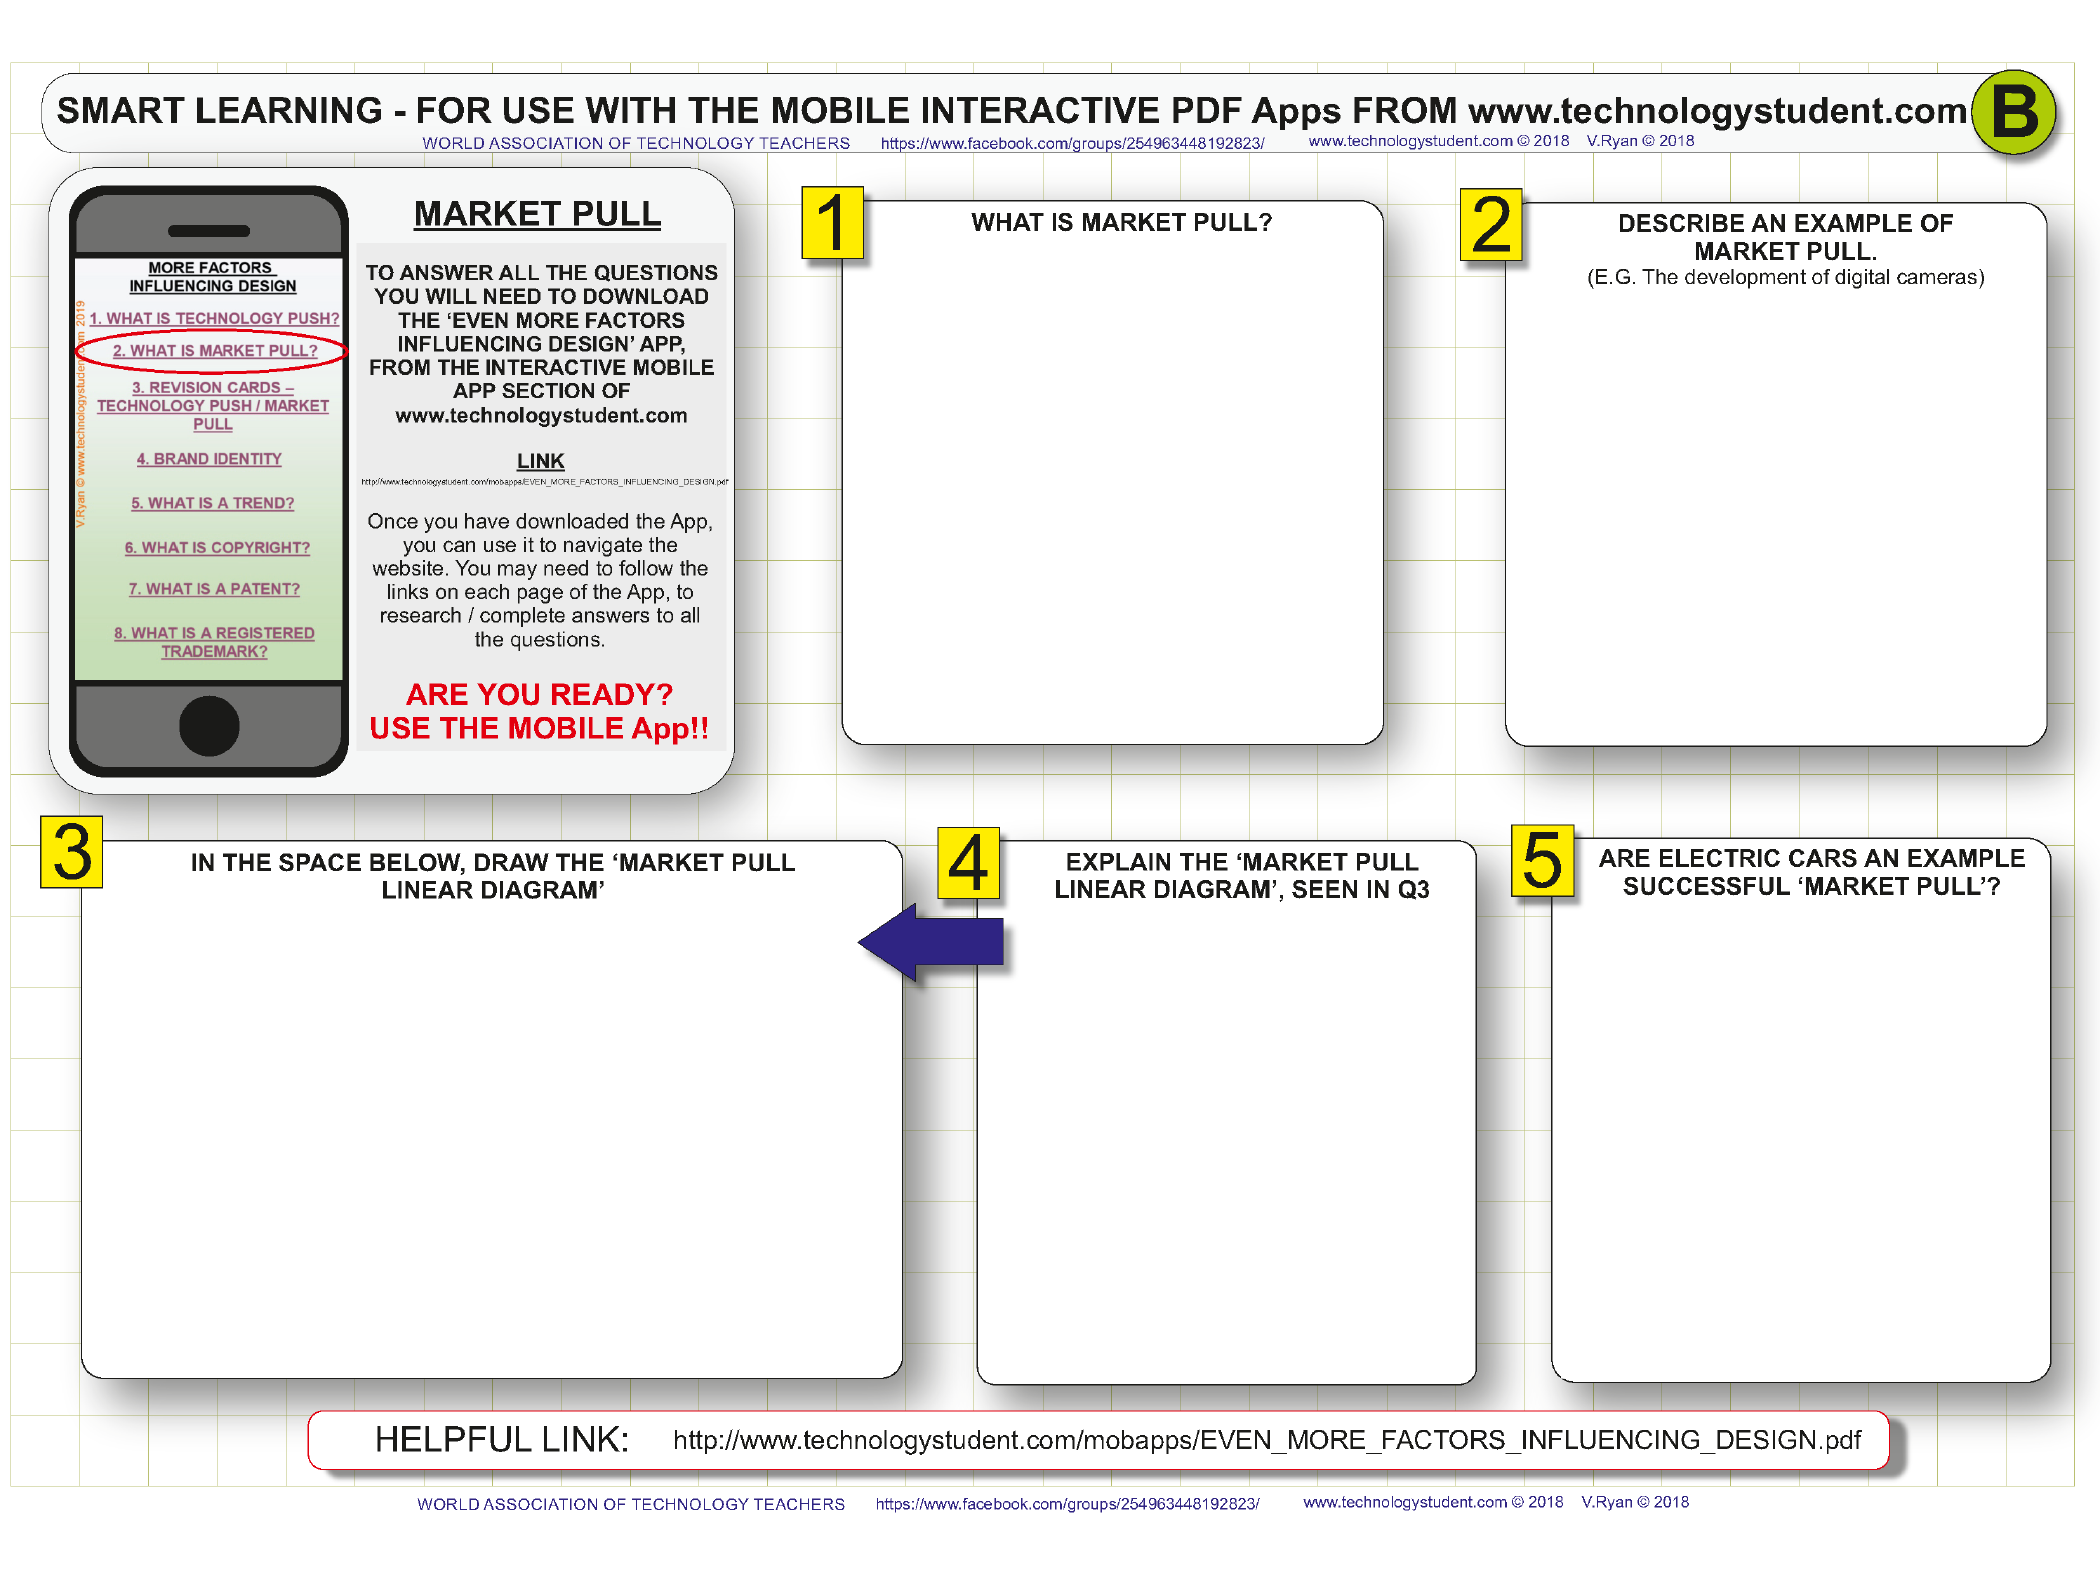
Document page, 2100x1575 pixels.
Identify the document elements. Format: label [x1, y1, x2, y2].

text_box [0, 44, 2100, 1530]
